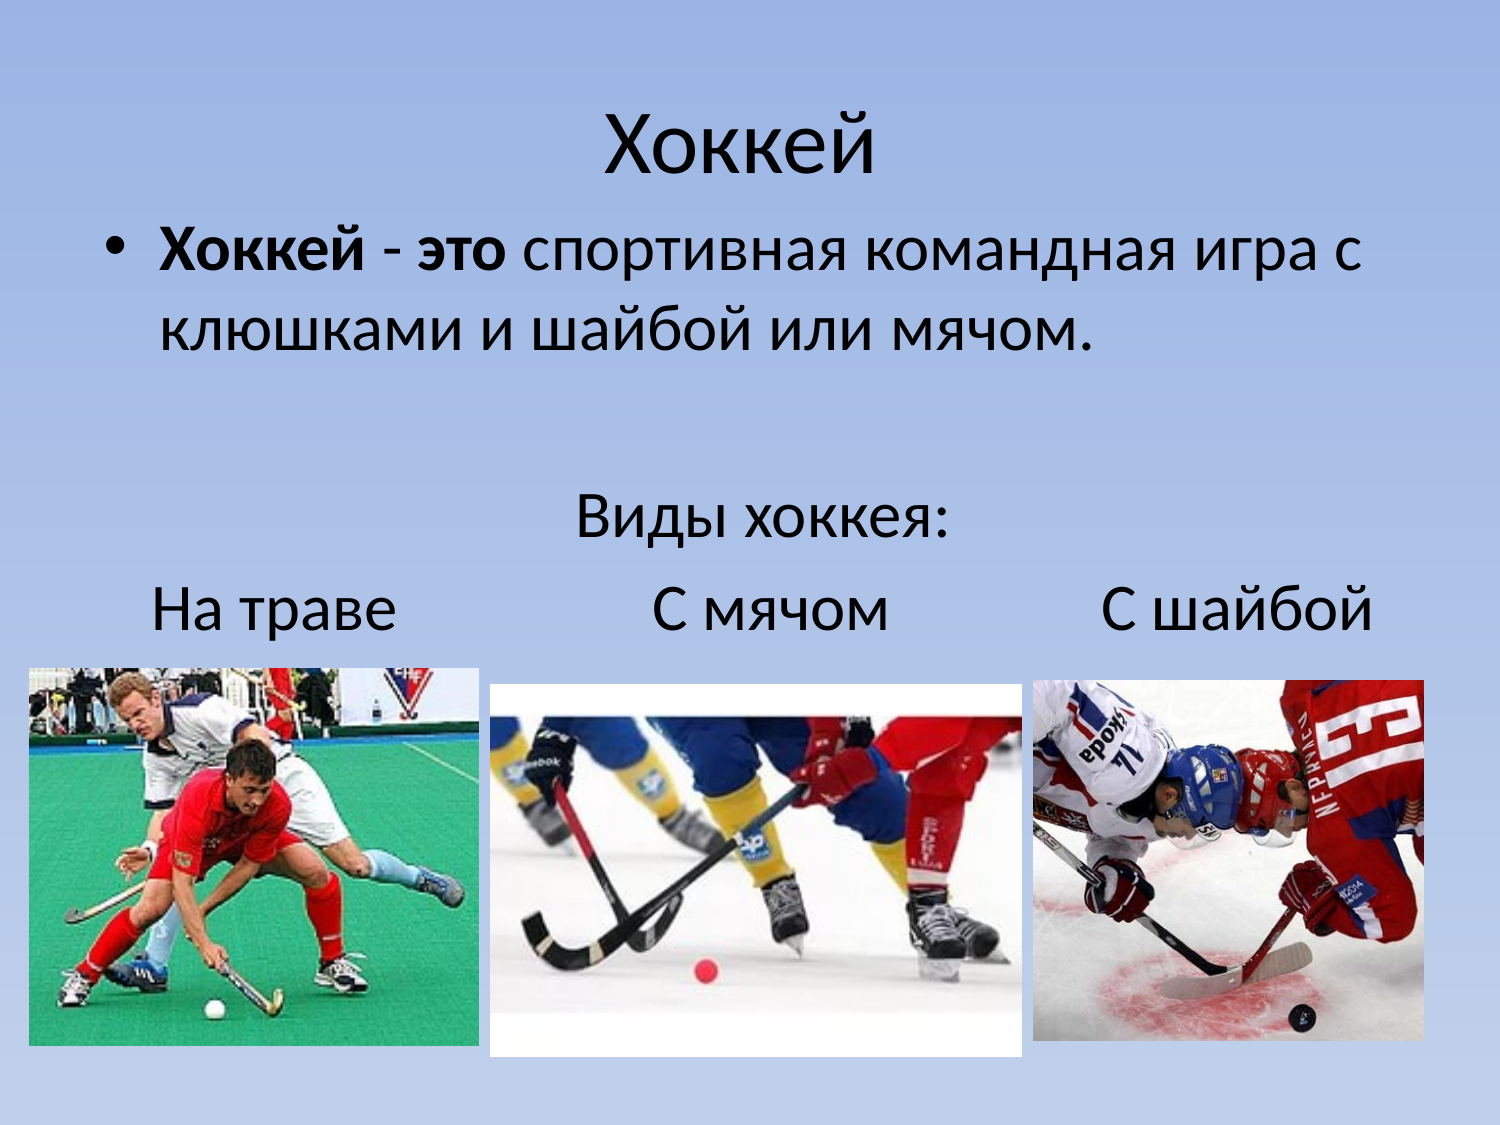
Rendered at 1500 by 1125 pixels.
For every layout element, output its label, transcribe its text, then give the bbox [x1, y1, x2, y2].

picture [489, 683, 1022, 1058]
list Хоккей - это спортивная командная игра с клюшками и шайбой или мячом. Виды хоккея: На траве С мячом С шайбой [88, 196, 1439, 939]
title Хоккей [76, 42, 1427, 231]
picture [1033, 680, 1424, 1041]
picture [29, 668, 479, 1047]
